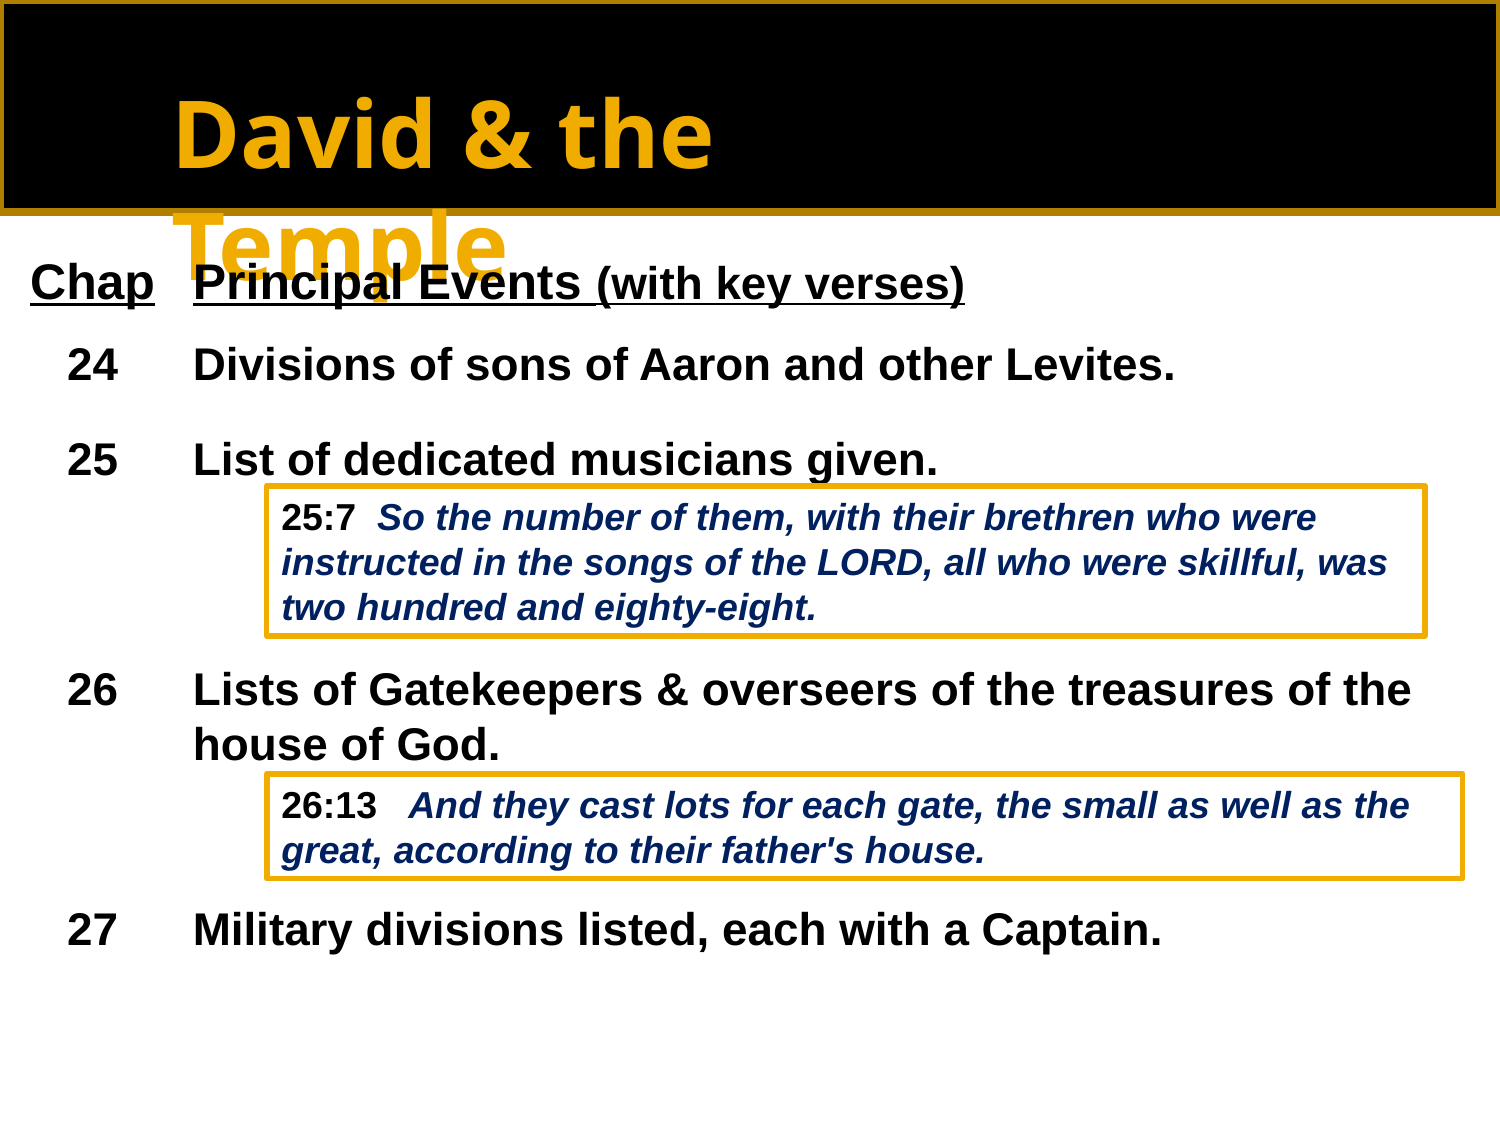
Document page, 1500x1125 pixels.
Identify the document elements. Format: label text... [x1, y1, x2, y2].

text_box 26:13 And they cast lots for each gate, the small as well as the great, according to their father's house. [266, 773, 1463, 879]
text_box [0, 0, 1500, 216]
text_box Principal Events (with key verses) Divisions of sons of Aaron and other Levites. List of dedicated musicians given. Lists of Gatekeepers & overseers of the treasures of the house of God. Military divisions listed, each with a Captain. [178, 242, 1480, 1013]
text_box 25:7 So the number of them, with their brethren who were instructed in the songs of the LORD, all who were skillful, was two hundred and eighty-eight. [266, 485, 1425, 636]
text_box Chap 24 25 26 27 [6, 242, 178, 963]
text_box David & the Temple [156, 66, 1092, 194]
